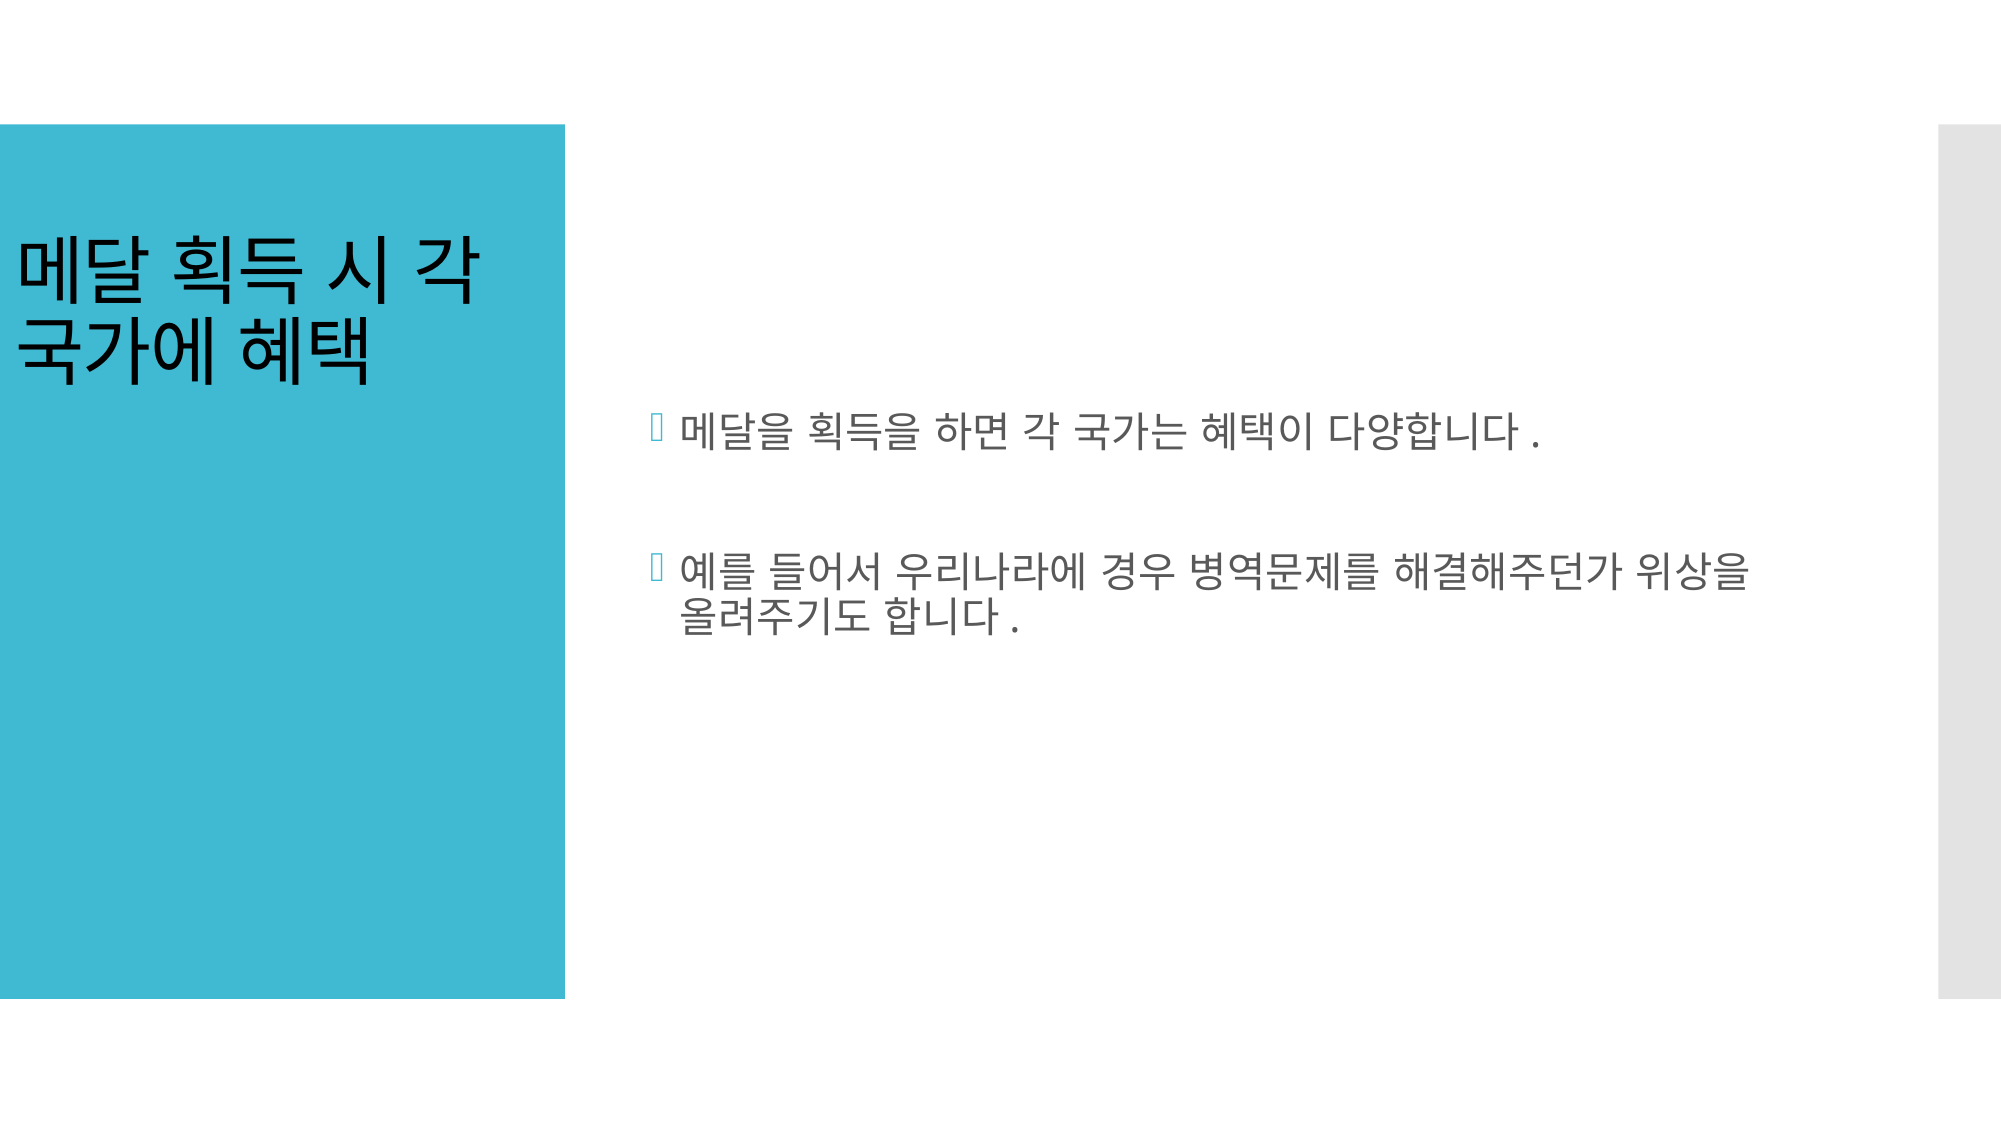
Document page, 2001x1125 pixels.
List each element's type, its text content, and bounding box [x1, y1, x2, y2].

title 메달 획득 시 각 국가에 혜택 [0, 184, 525, 940]
list 메달을 획득을 하면 각 국가는 혜택이 다양합니다. 예를 들어서 우리나라에 경우 병역문제를 해결해주던가 위상을 올려주기도 합니다. [634, 141, 1835, 982]
